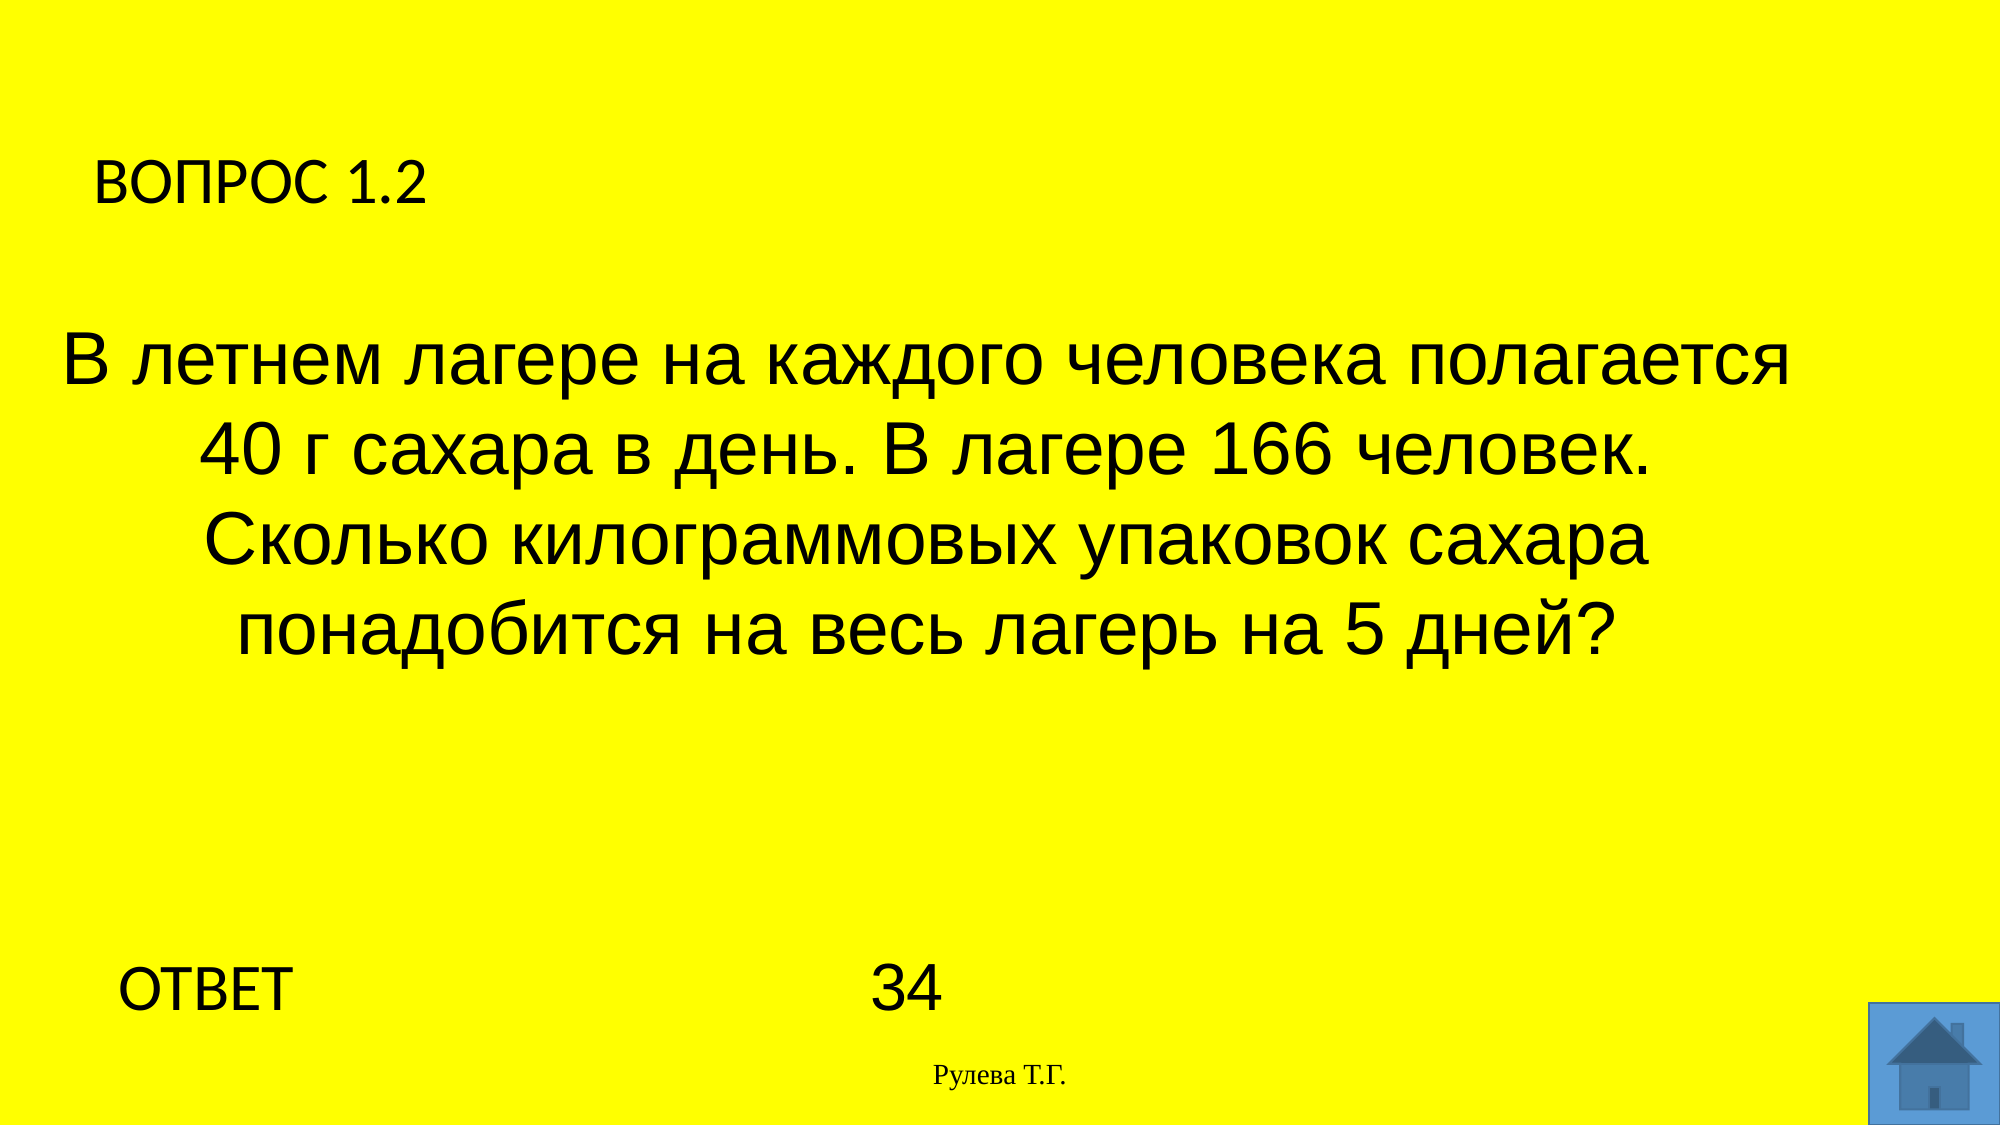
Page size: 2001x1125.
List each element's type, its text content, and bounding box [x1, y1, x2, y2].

text_box [1868, 1002, 2000, 1125]
text_box В летнем лагере на каждого человека полагается 40 г сахара в день. В лагере 166 человек. Сколько килограммовых упаковок сахара понадобится на весь лагерь на 5 дней? [46, 302, 1829, 858]
footer Рулева Т.Г. [662, 1042, 1338, 1103]
text_box ВОПРОС 1.2 [78, 129, 855, 225]
text_box ОТВЕТ [103, 936, 352, 1031]
text_box 34 [855, 936, 1632, 1031]
